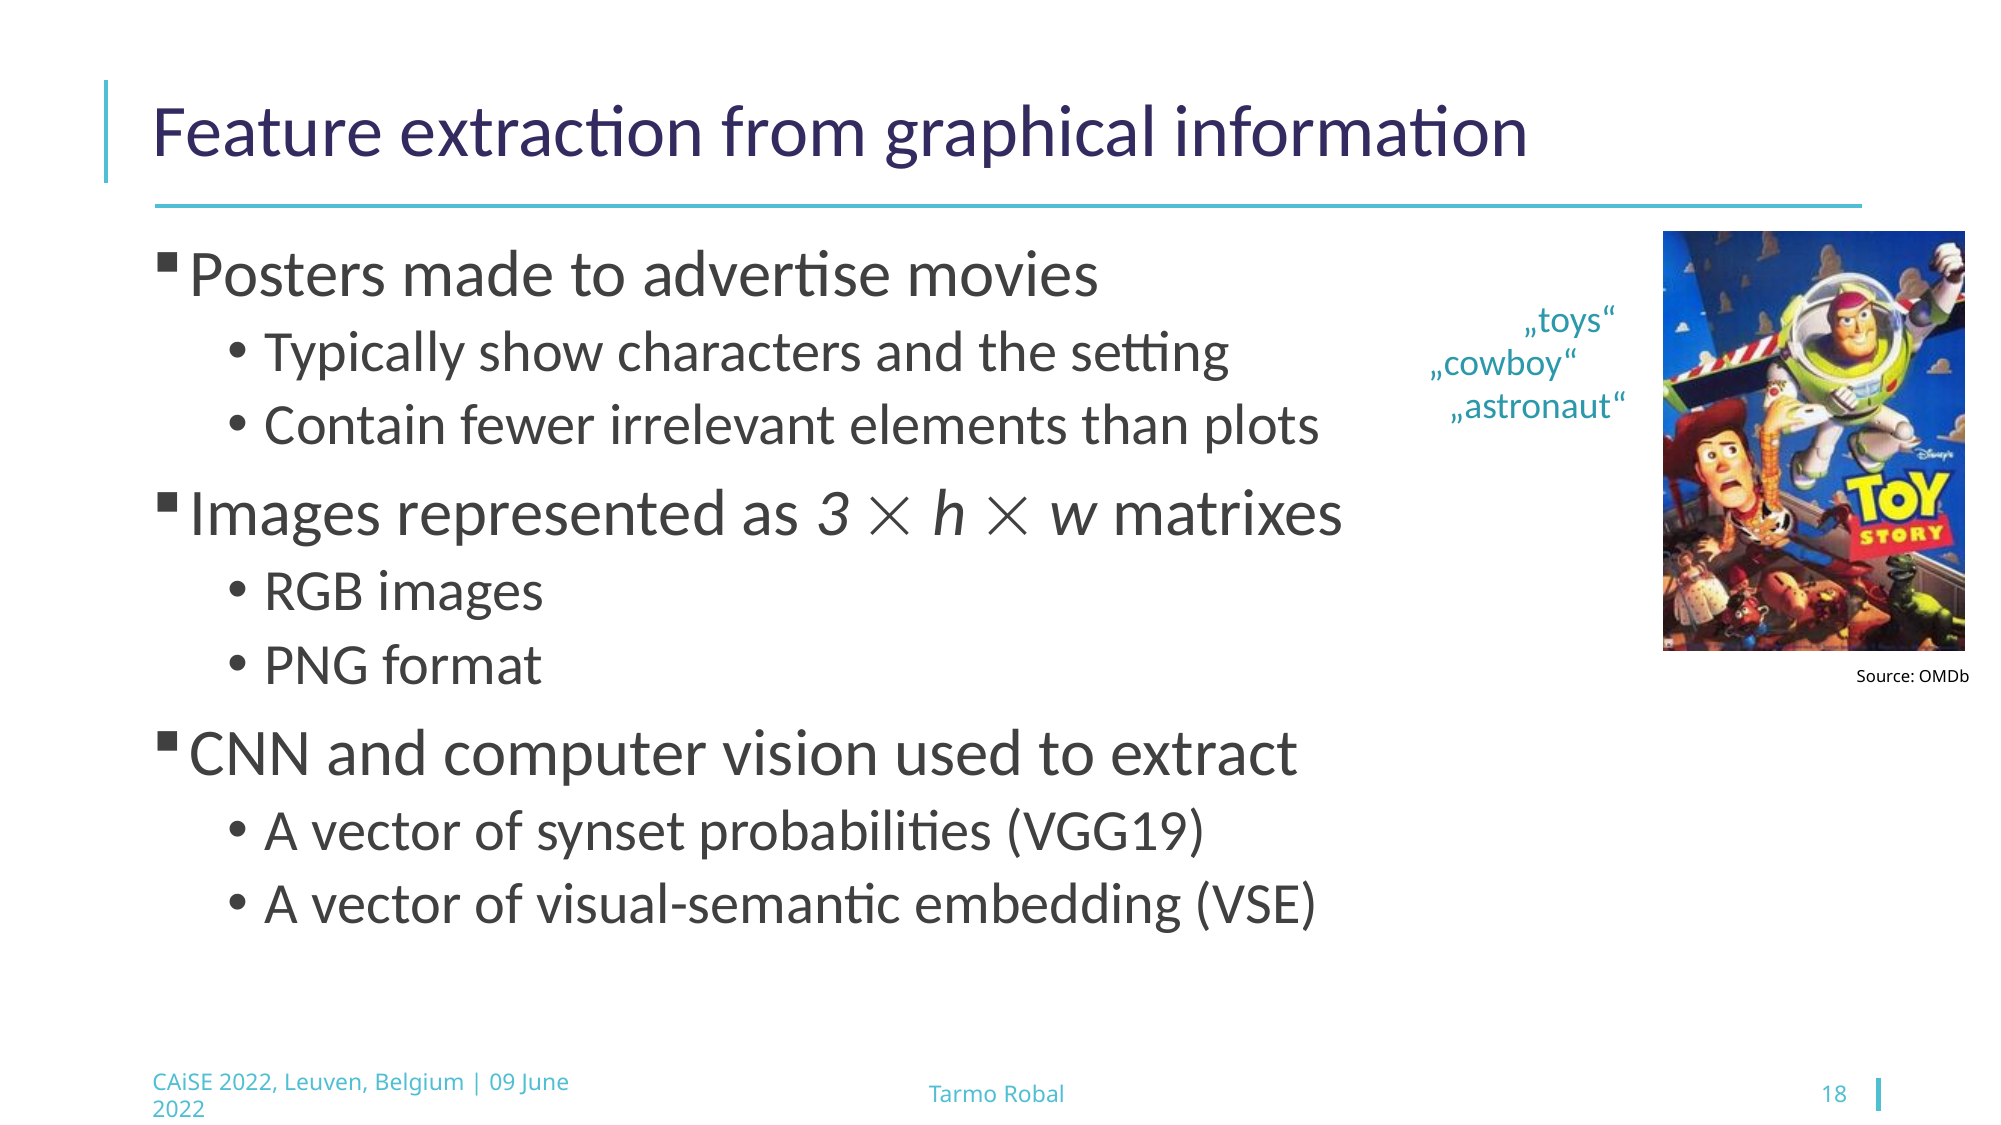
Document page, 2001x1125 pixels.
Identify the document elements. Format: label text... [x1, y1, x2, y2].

text_box „cowboy“ [1413, 330, 1594, 391]
text_box „toys“ [1507, 287, 1632, 348]
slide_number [137, 1077, 634, 1113]
footer Tarmo Robal [662, 1077, 1338, 1113]
text_box Source: OMDb [1841, 658, 1985, 694]
text_box „astronaut“ [1433, 373, 1643, 434]
slide_number 18 [1412, 1077, 1863, 1113]
title Feature extraction from graphical information [137, 59, 1863, 206]
list Posters made to advertise movies Typically show characters and the setting Contain fewer irrelevant elements than plots Images represented as 3  h  w matrixes RGB images PNG format CNN and computer vision used to extract A vector of synset probabilities (VGG19) A vector of visual-semantic embedding (VSE) [137, 231, 1863, 1062]
picture [1663, 231, 1965, 651]
